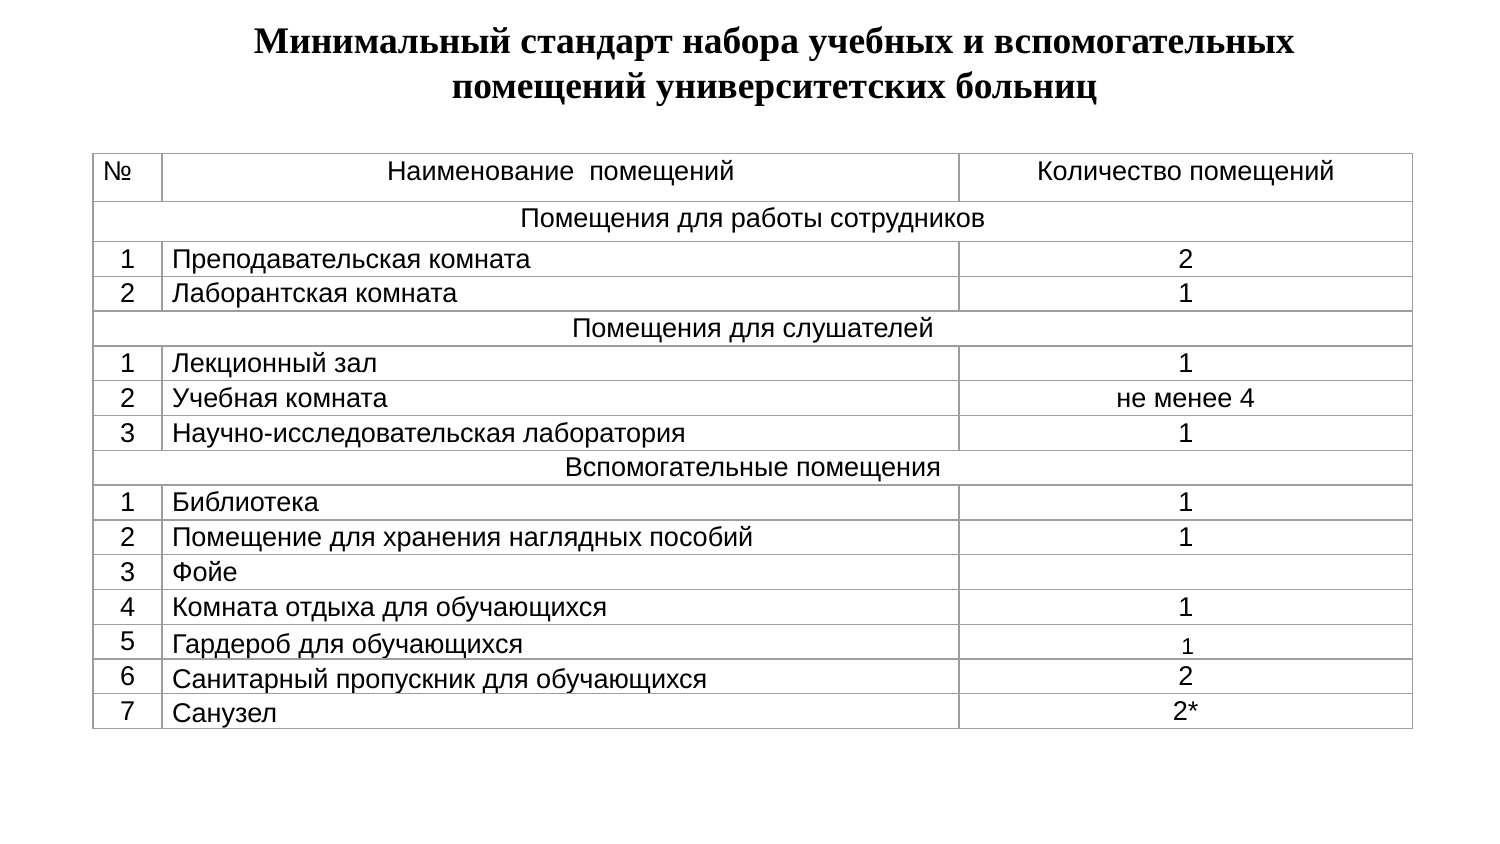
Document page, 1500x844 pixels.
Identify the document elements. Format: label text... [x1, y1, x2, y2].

table_cell 1 [960, 486, 1412, 519]
table_cell Гардероб для обучающихся [163, 625, 958, 658]
table_cell [960, 555, 1412, 589]
table_cell Фойе [163, 555, 958, 589]
table_cell 1 [960, 347, 1412, 380]
table_cell Санузел [163, 694, 958, 728]
table_cell 2 [94, 381, 161, 415]
table_cell 2* [960, 694, 1412, 728]
table_cell Помещения для слушателей [94, 312, 1412, 345]
table_cell не менее 4 [960, 381, 1412, 415]
table_cell 1 [94, 347, 161, 380]
table_cell 2 [960, 242, 1412, 276]
table_cell Учебная комната [163, 381, 958, 415]
table_header Наименование помещений [163, 154, 958, 201]
table_cell Вспомогательные помещения [94, 451, 1412, 484]
table_cell Библиотека [163, 486, 958, 519]
table_header № [94, 154, 161, 201]
table_cell 1 [960, 521, 1412, 554]
table_cell Комната отдыха для обучающихся [163, 590, 958, 624]
table_cell 1 [960, 277, 1412, 310]
table_cell 2 [960, 660, 1412, 693]
table_cell 1 [960, 625, 1412, 658]
table_cell 5 [94, 625, 161, 658]
table_cell 1 [94, 486, 161, 519]
table_cell 4 [94, 590, 161, 624]
table_cell Помещения для работы сотрудников [94, 202, 1412, 241]
table_cell 2 [94, 521, 161, 554]
table_cell 1 [94, 242, 161, 276]
title Минимальный стандарт набора учебных и вспомогательных помещений университетских больниц [173, 0, 1327, 139]
table_cell 1 [960, 590, 1412, 624]
table_cell 6 [94, 660, 161, 693]
table_cell Лаборантская комната [163, 277, 958, 310]
table_cell Лекционный зал [163, 347, 958, 380]
table_cell Научно-исследовательская лаборатория [163, 416, 958, 450]
table_cell 7 [94, 694, 161, 728]
table_cell 3 [94, 416, 161, 450]
table_cell Помещение для хранения наглядных пособий [163, 521, 958, 554]
table_cell 1 [960, 416, 1412, 450]
table_cell 3 [94, 555, 161, 589]
table_cell Преподавательская комната [163, 242, 958, 276]
table_cell Санитарный пропускник для обучающихся [163, 660, 958, 693]
table_cell 2 [94, 277, 161, 310]
table_header Количество помещений [960, 154, 1412, 201]
